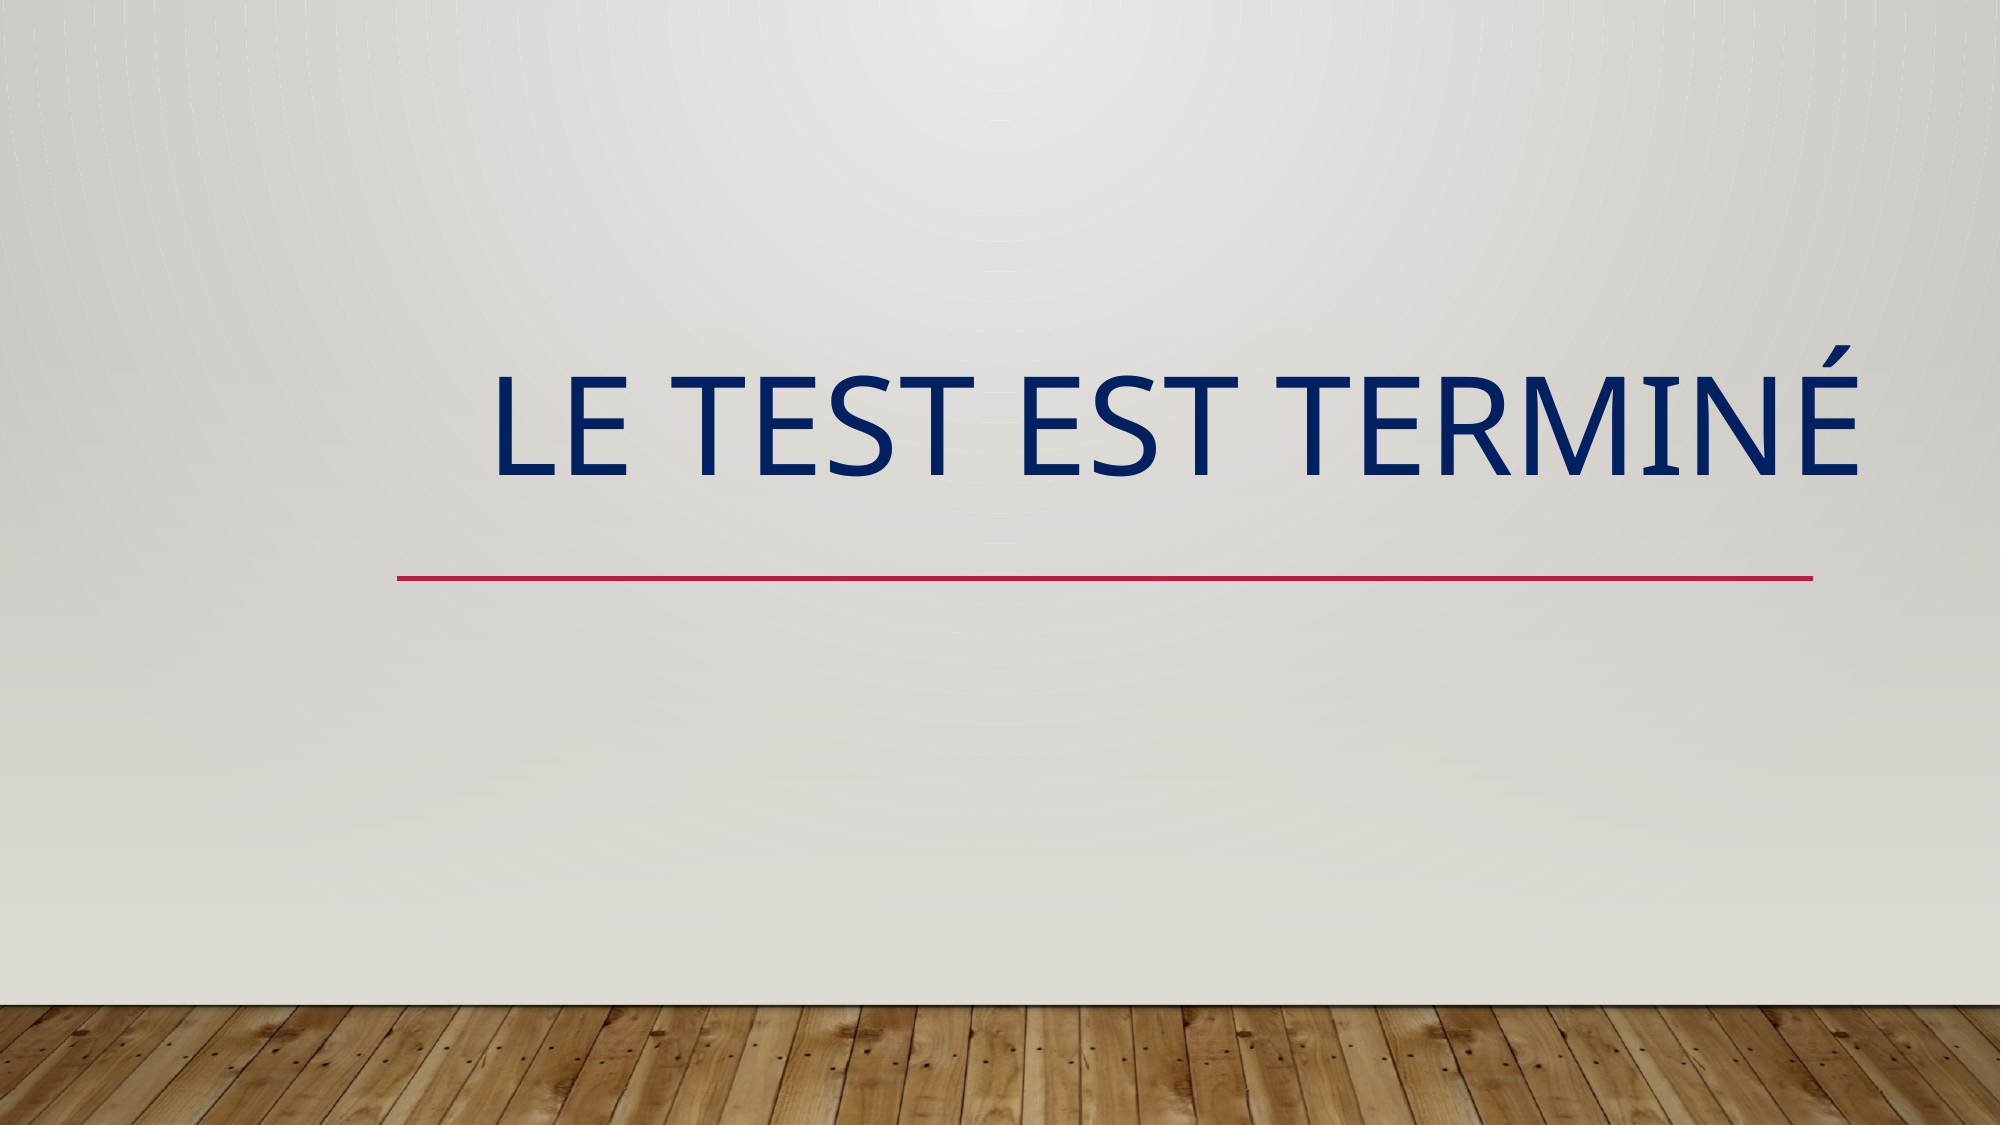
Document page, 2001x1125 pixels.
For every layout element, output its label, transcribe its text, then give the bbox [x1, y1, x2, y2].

title LE TEST EST TERMINÉ [471, 134, 1935, 506]
picture [0, 1005, 2000, 1125]
